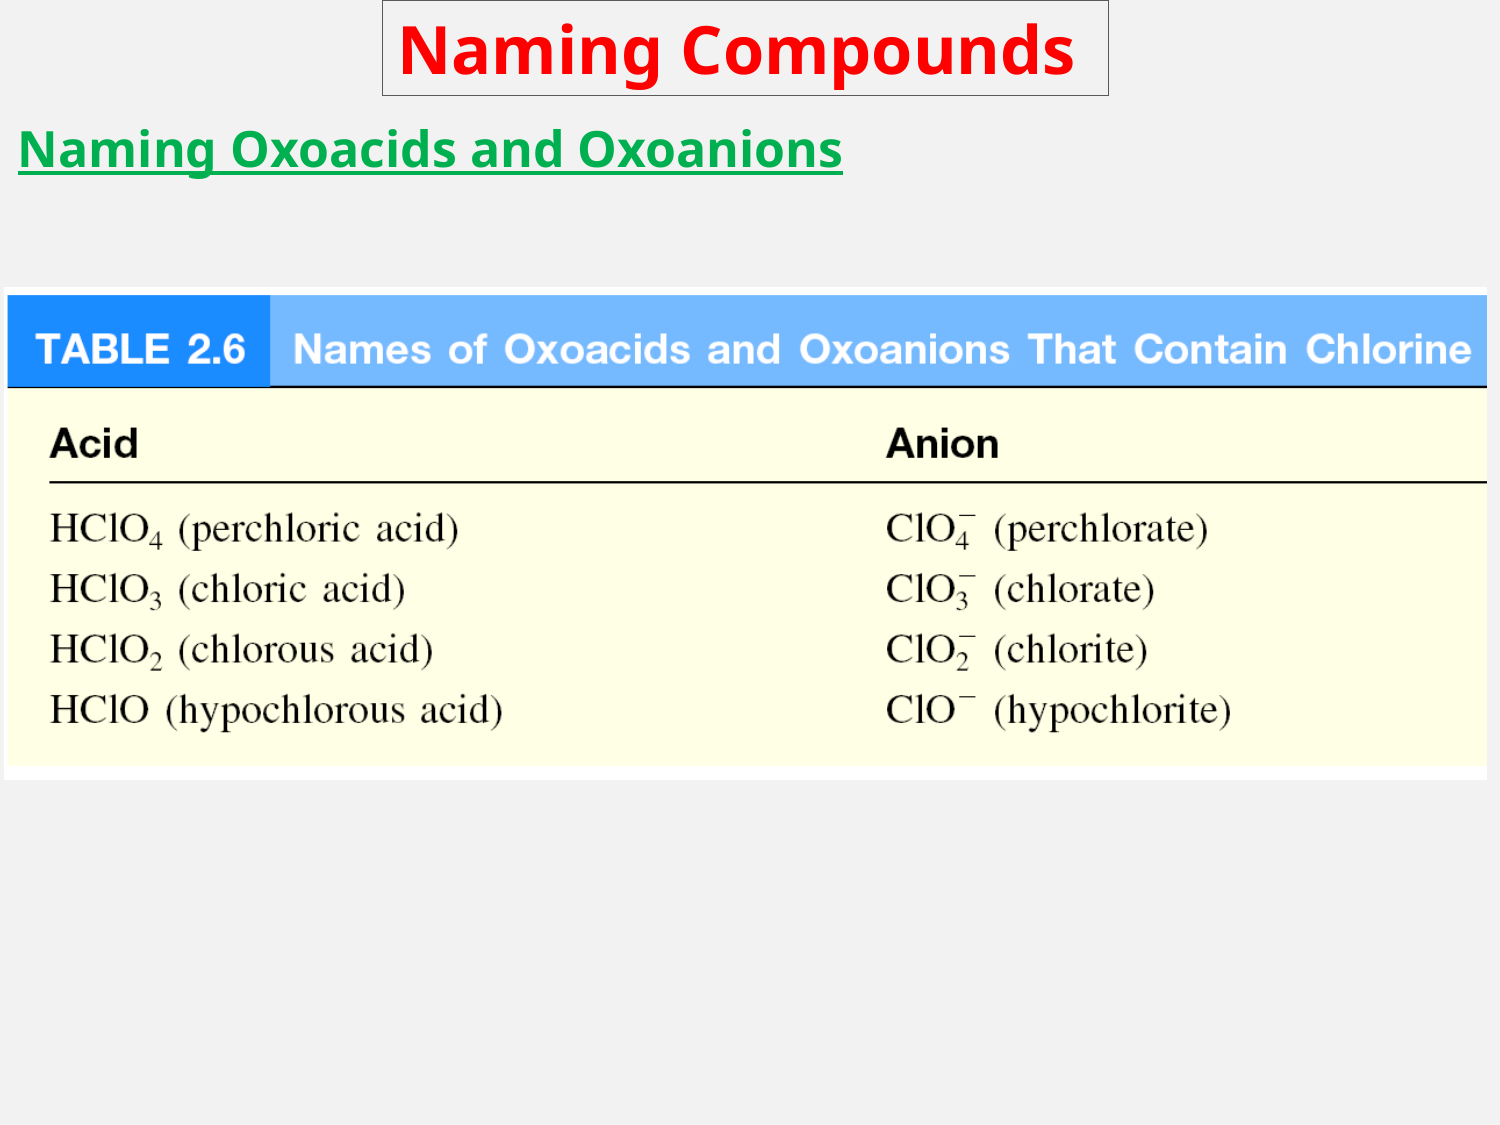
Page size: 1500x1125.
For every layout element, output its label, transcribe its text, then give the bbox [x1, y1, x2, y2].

text_box Naming Compounds [382, 0, 1109, 96]
picture [3, 286, 1487, 780]
text_box Naming Oxoacids and Oxoanions [3, 110, 859, 185]
